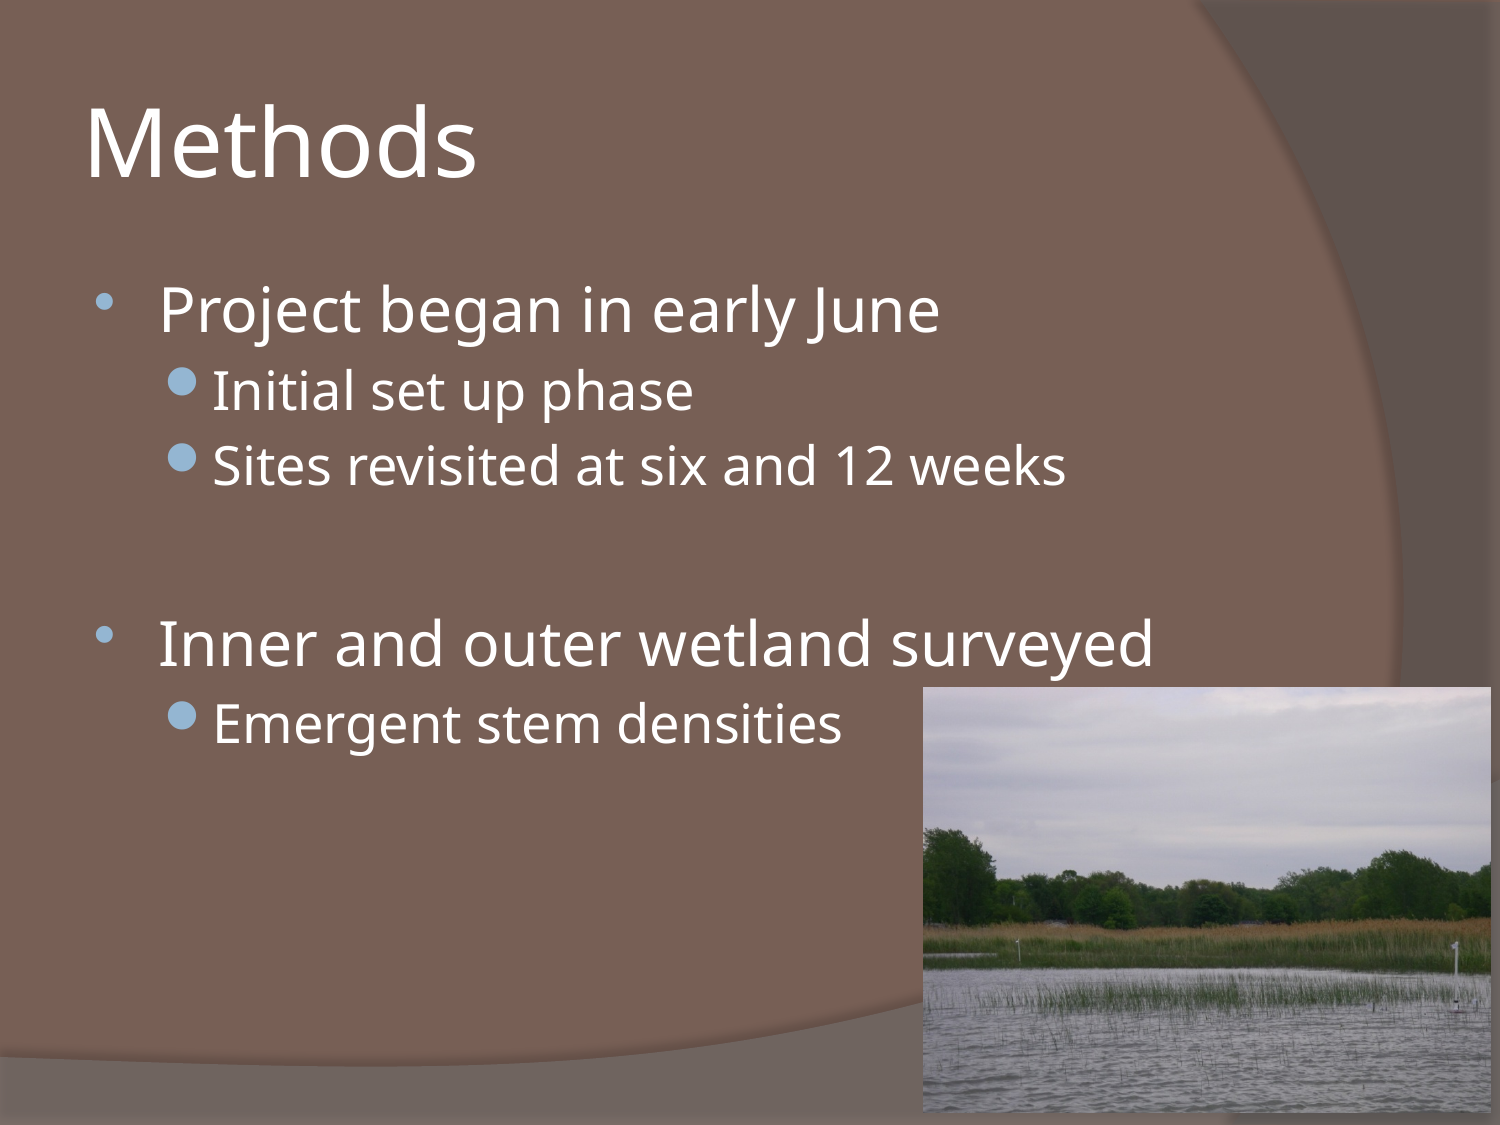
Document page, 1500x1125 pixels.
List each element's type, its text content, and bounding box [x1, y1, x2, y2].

list Project began in early June Initial set up phase Sites revisited at six and 12 weeks Inner and outer wetland surveyed Emergent stem densities [74, 262, 1301, 1006]
title Methods [74, 44, 1301, 233]
picture [923, 687, 1491, 1113]
